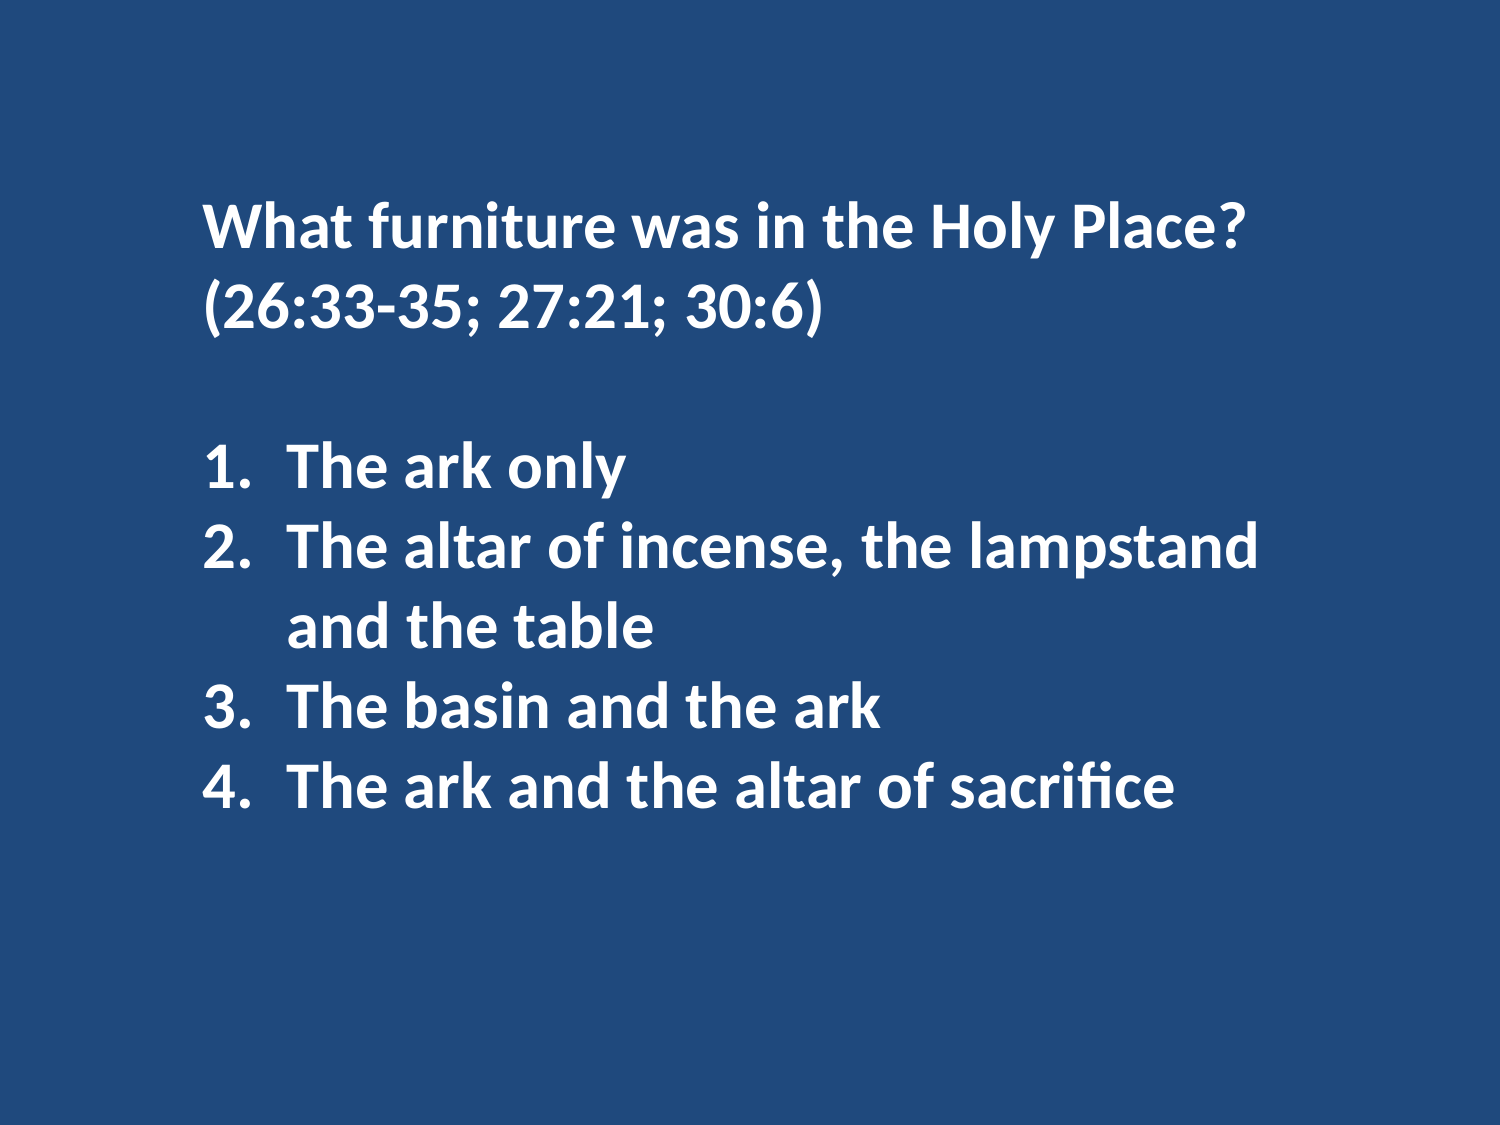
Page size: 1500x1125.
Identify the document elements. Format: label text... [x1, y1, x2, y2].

text_box What furniture was in the Holy Place? (26:33-35; 27:21; 30:6) The ark only The altar of incense, the lampstand and the table The basin and the ark The ark and the altar of sacrifice [187, 174, 1313, 830]
